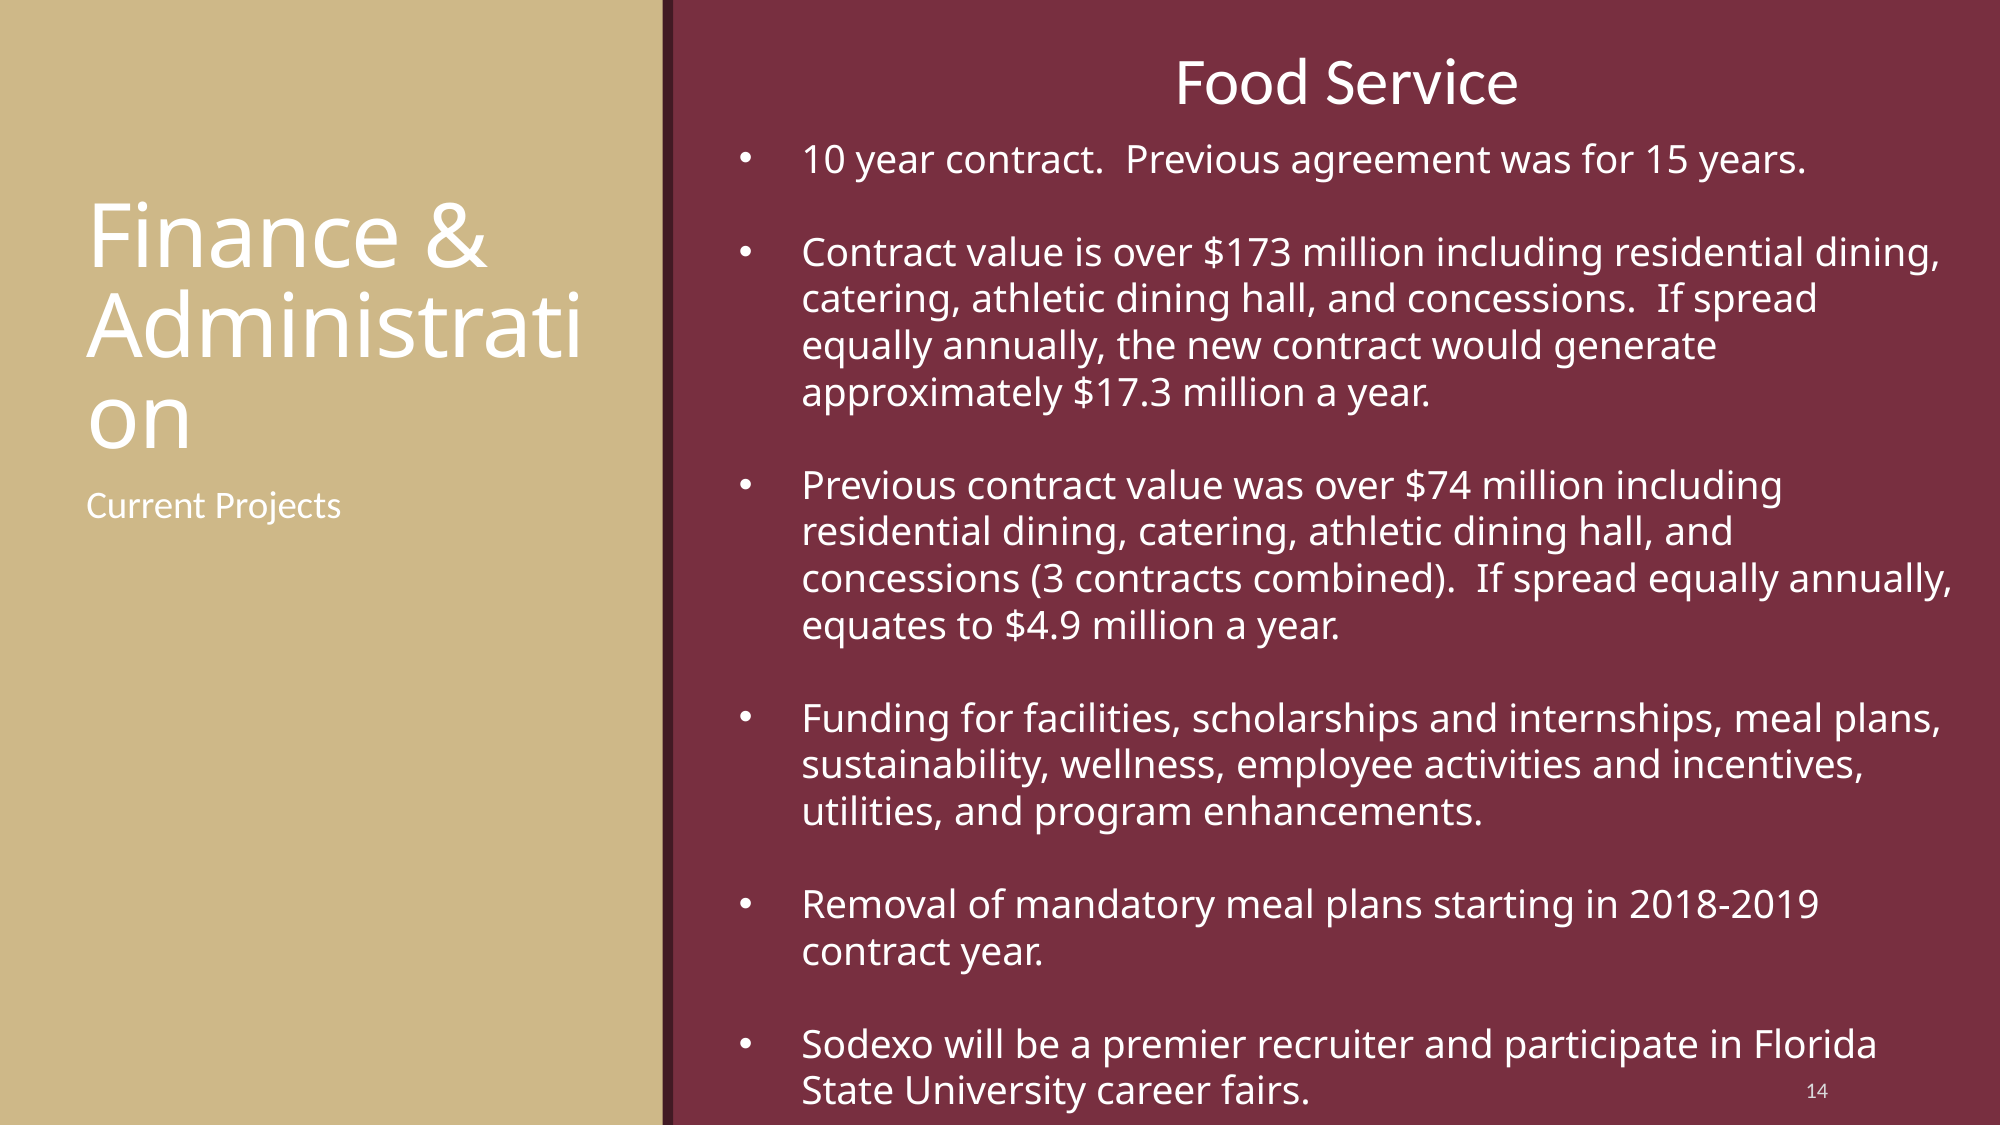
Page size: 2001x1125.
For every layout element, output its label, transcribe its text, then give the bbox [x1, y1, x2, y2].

text_box 10 year contract. Previous agreement was for 15 years. Contract value is over $173 million including residential dining, catering, athletic dining hall, and concessions. If spread equally annually, the new contract would generate approximately $17.3 million a year. Previous contract value was over $74 million including residential dining, catering, athletic dining hall, and concessions (3 contracts combined). If spread equally annually, equates to $4.9 million a year. Funding for facilities, scholarships and internships, meal plans, sustainability, wellness, employee activities and incentives, utilities, and program enhancements. Removal of mandatory meal plans starting in 2018-2019 contract year. Sodexo will be a premier recruiter and participate in Florida State University career fairs. Anticipate transitioning on or before August 31, 2017. [724, 126, 1972, 1125]
title Finance & Administration [75, 97, 623, 473]
list Current Projects [75, 479, 600, 1035]
text_box Food Service [744, 31, 1951, 126]
